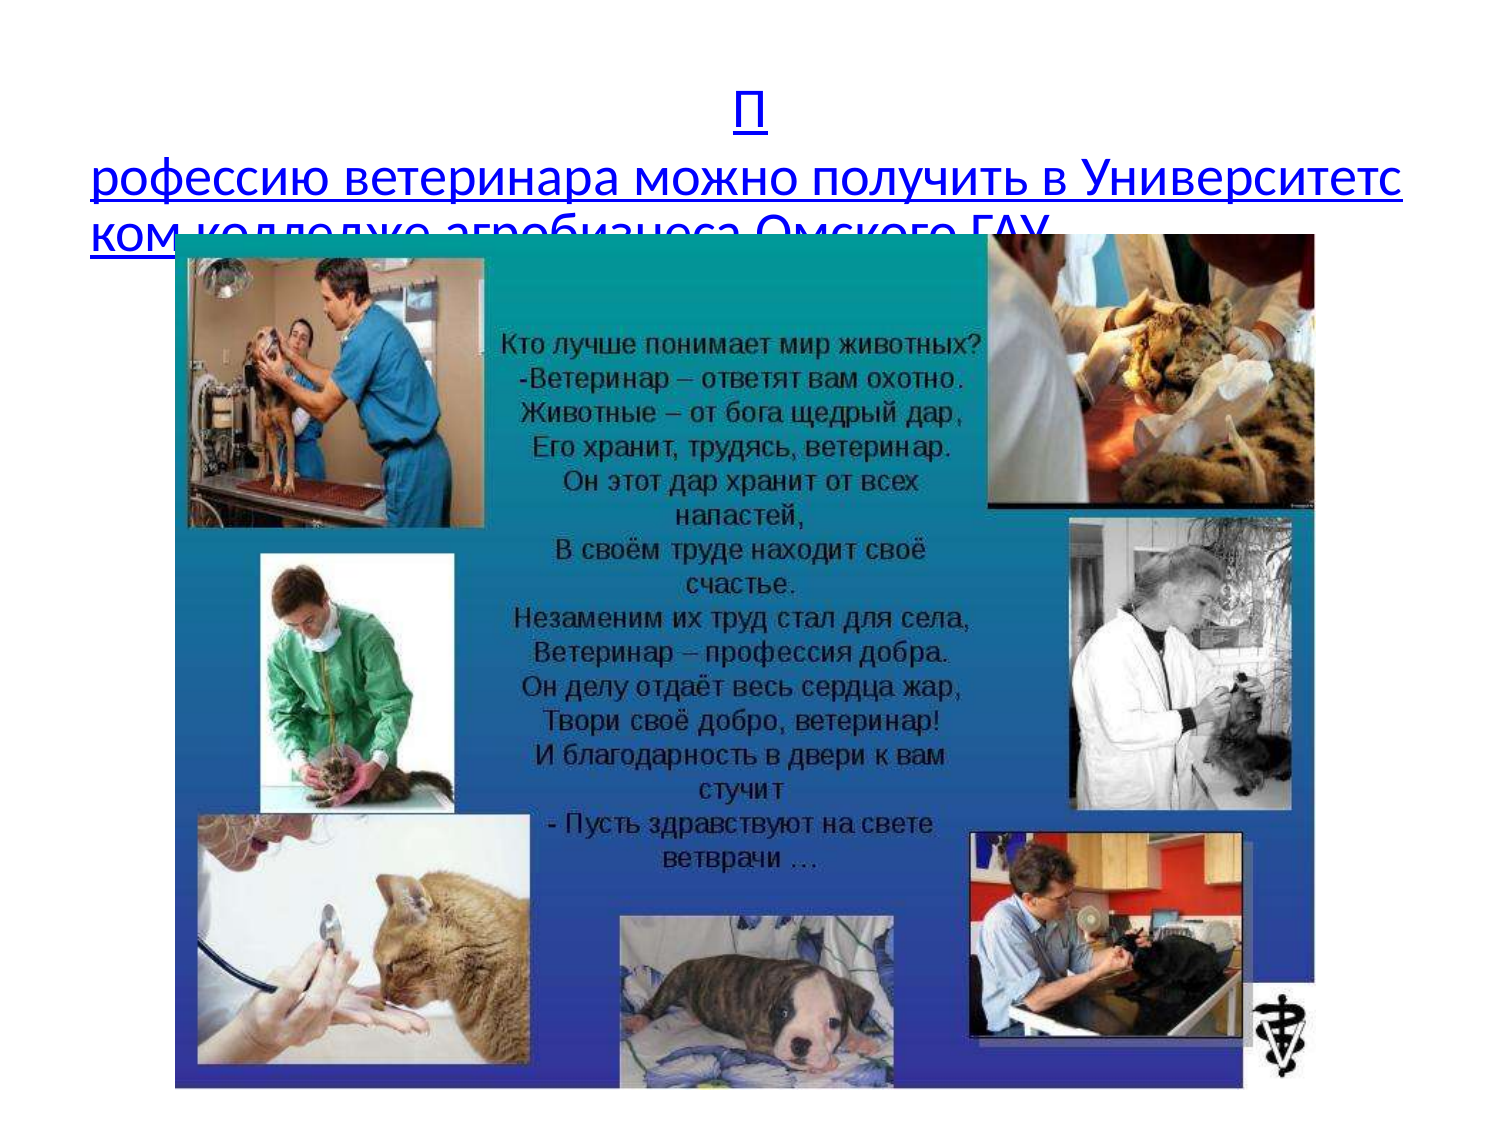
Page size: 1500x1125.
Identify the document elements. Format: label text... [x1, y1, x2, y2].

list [175, 234, 1316, 1090]
title Профессию ветеринара можно получить в Университетском колледже агробизнеса Омского ГАУ [75, 45, 1425, 233]
